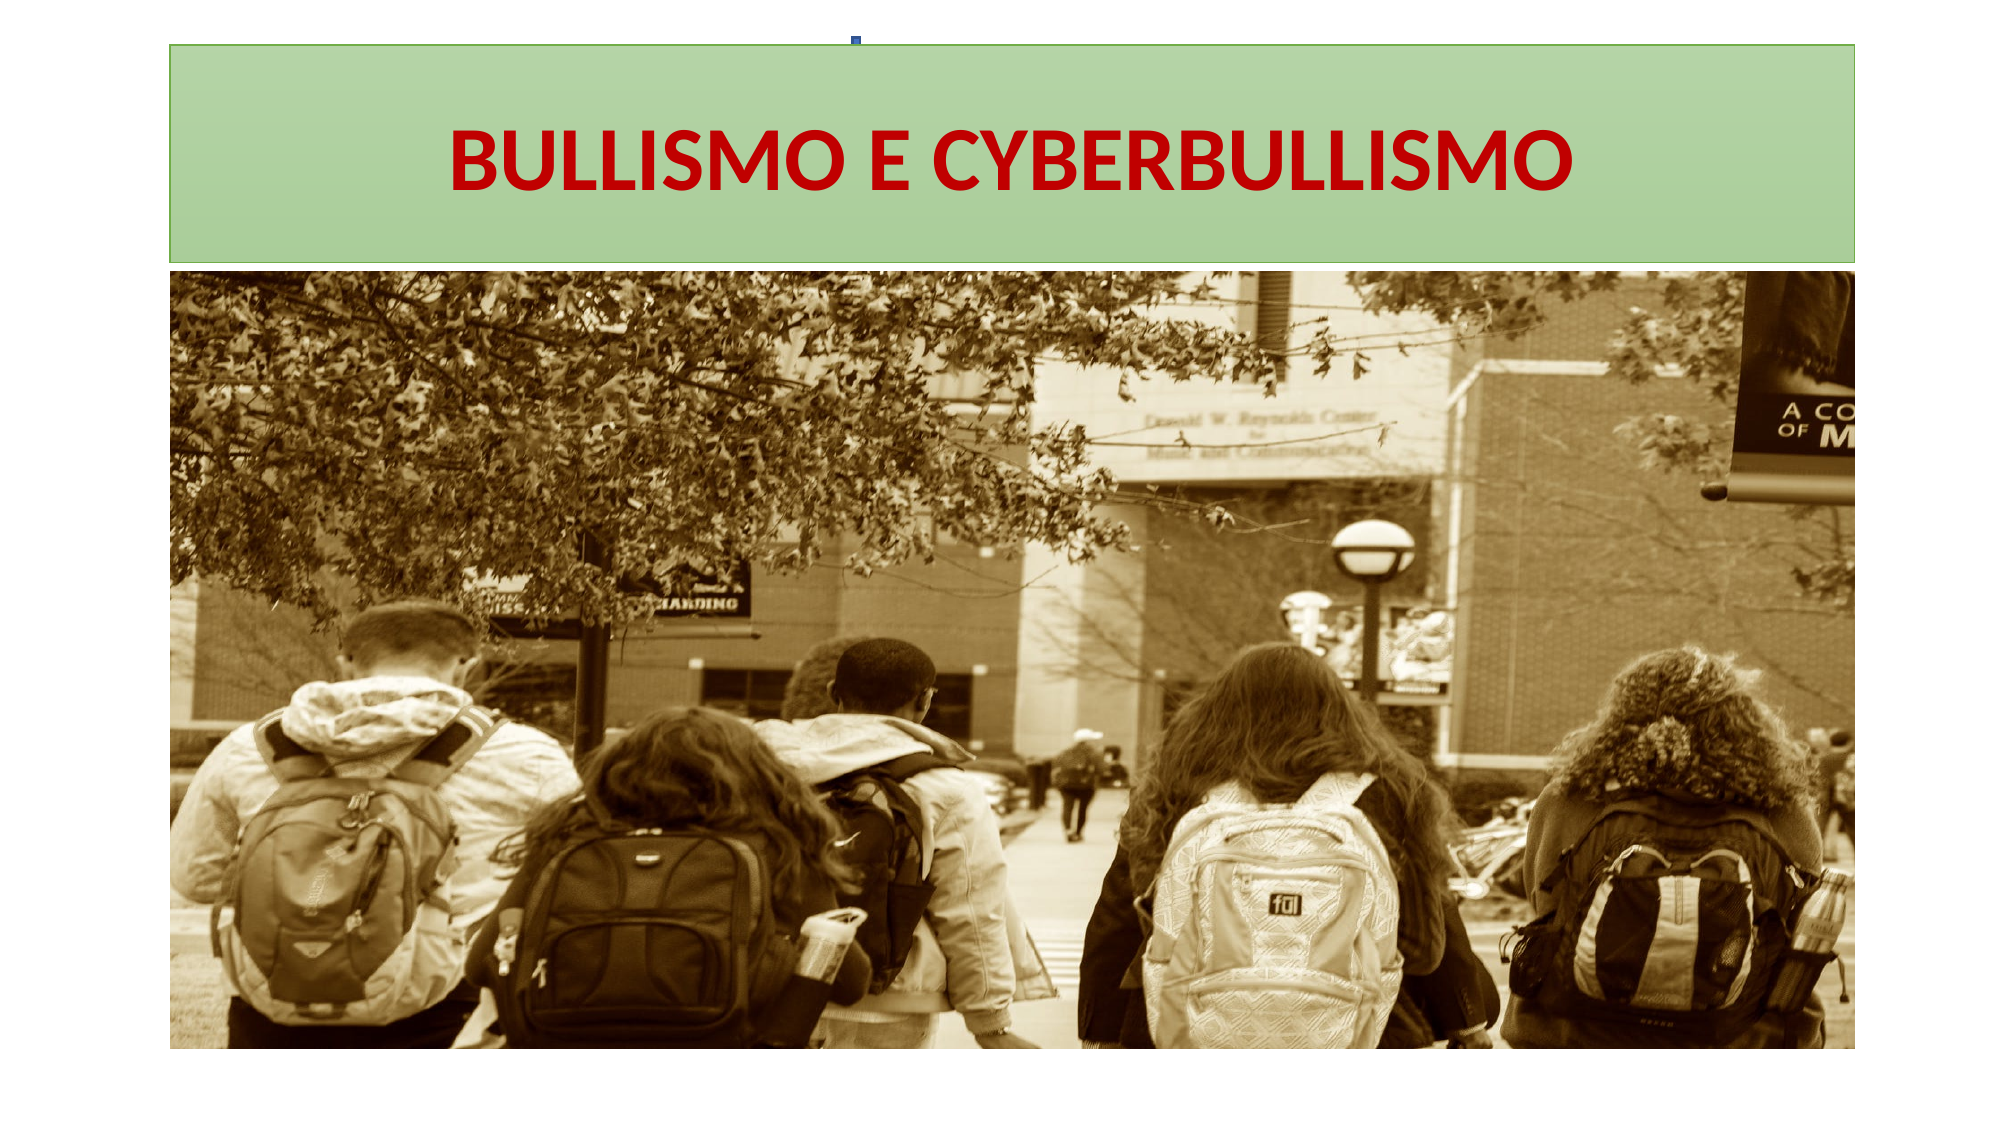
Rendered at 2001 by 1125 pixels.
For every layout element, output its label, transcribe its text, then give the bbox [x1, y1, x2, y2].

text_box BULLISMO E CYBERBULLISMO [169, 44, 1855, 263]
text_box [851, 36, 861, 44]
picture [169, 271, 1855, 1049]
